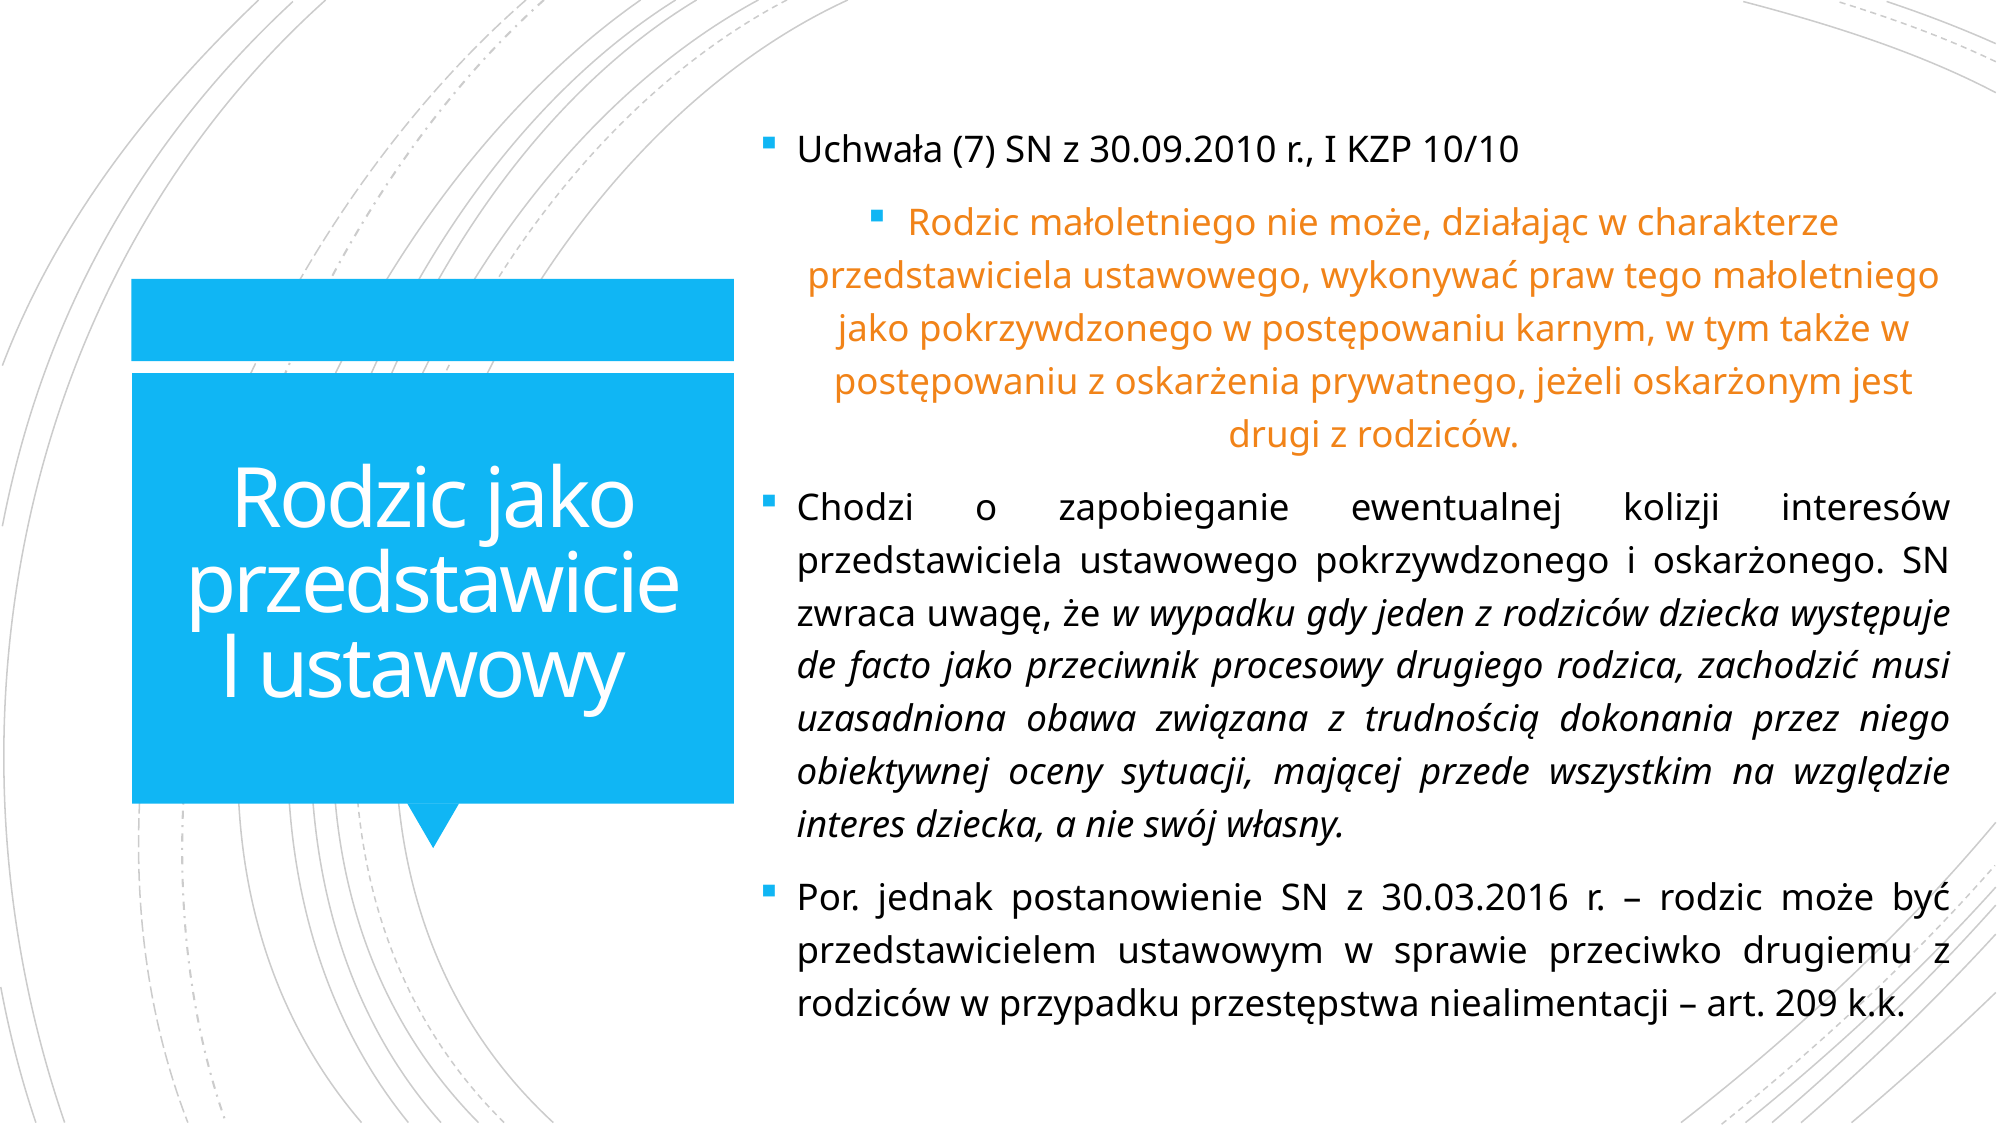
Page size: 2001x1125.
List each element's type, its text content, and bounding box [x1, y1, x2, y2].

list Uchwała (7) SN z 30.09.2010 r., I KZP 10/10 Rodzic małoletniego nie może, działając w charakterze przedstawiciela ustawowego, wykonywać praw tego małoletniego jako pokrzywdzonego w postępowaniu karnym, w tym także w postępowaniu z oskarżenia prywatnego, jeżeli oskarżonym jest drugi z rodziców. Chodzi o zapobieganie ewentualnej kolizji interesów przedstawiciela ustawowego pokrzywdzonego i oskarżonego. SN zwraca uwagę, że w wypadku gdy jeden z rodziców dziecka występuje de facto jako przeciwnik procesowy drugiego rodzica, zachodzić musi uzasadniona obawa związana z trudnością dokonania przez niego obiektywnej oceny sytuacji, mającej przede wszystkim na względzie interes dziecka, a nie swój własny. Por. jednak postanowienie SN z 30.03.2016 r. – rodzic może być przedstawicielem ustawowym w sprawie przeciwko drugiemu z rodziców w przypadku przestępstwa niealimentacji – art. 209 k.k. [744, 109, 1967, 1035]
title Rodzic jako przedstawiciel ustawowy [145, 385, 720, 789]
